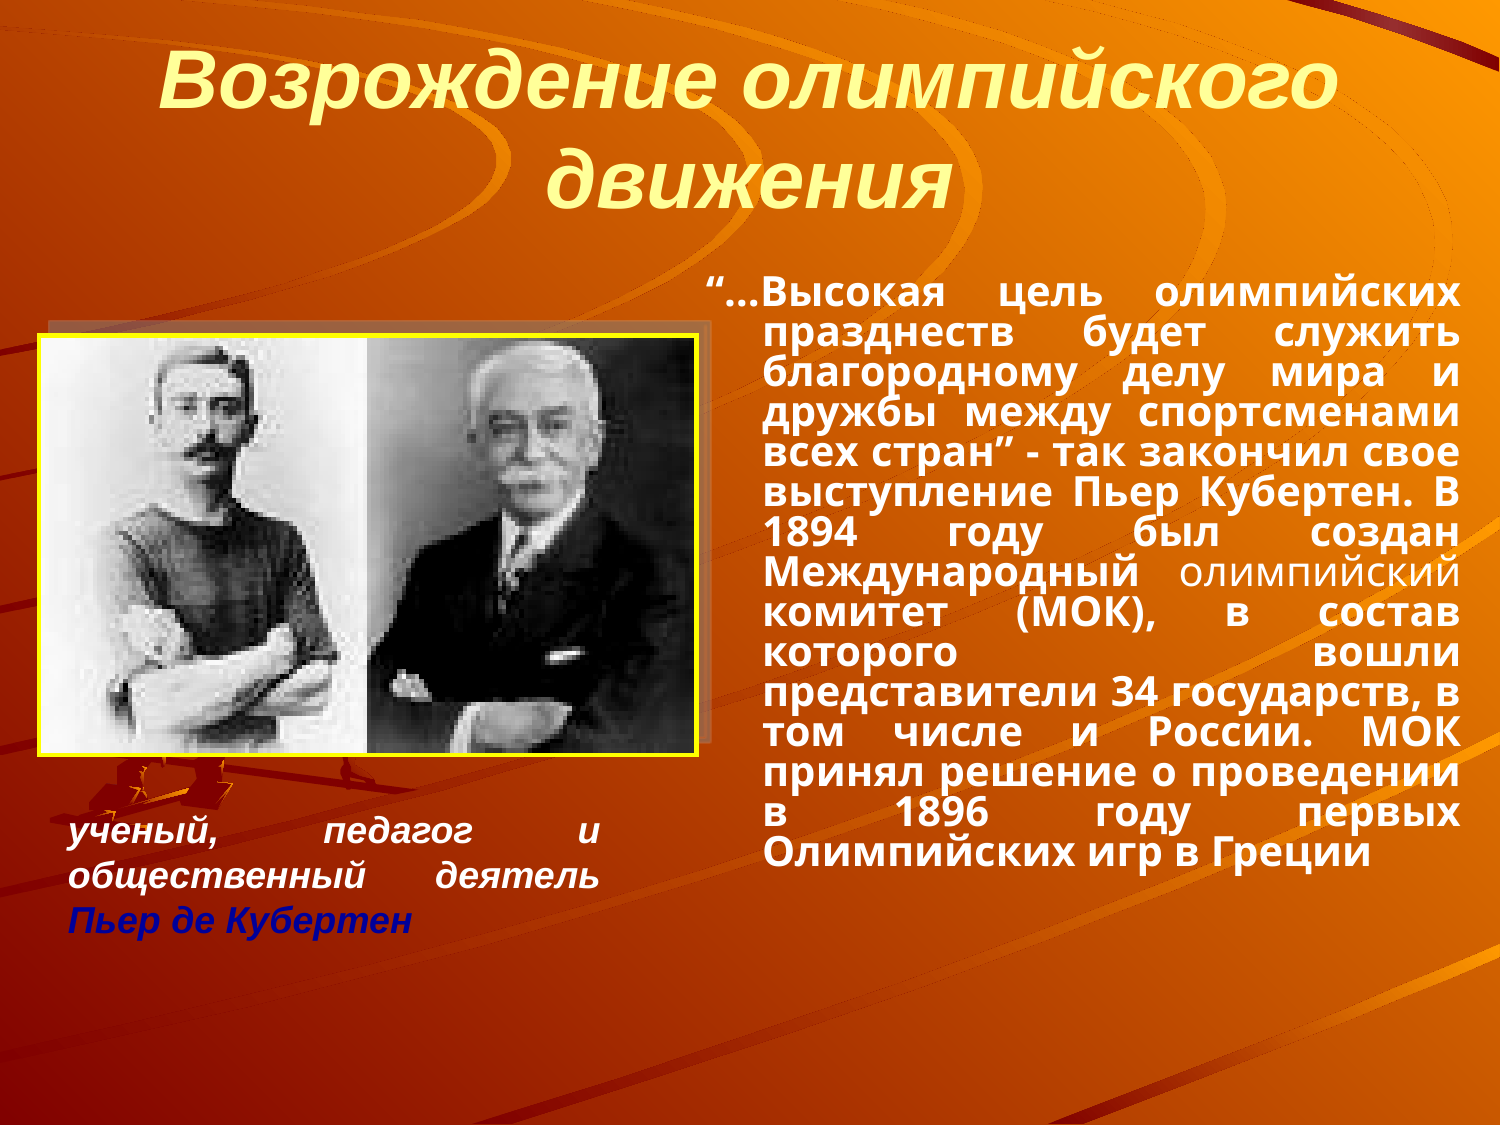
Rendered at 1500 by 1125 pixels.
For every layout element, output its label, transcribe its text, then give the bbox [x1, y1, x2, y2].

title Возрождение олимпийского движения [74, 25, 1426, 233]
picture [40, 337, 695, 753]
text_box ученый, педагог и общественный деятель Пьер де Кубертен [53, 798, 616, 949]
list “…Высокая цель олимпийских празднеств будет служить благородному делу мира и дружбы между спортсменами всех стран” - так закончил свое выступление Пьер Кубертен. В 1894 году был создан Международный олимпийский комитет (МОК), в состав которого вошли представители 34 государств, в том числе и России. МОК принял решение о проведении в 1896 году первых Олимпийских игр в Греции [690, 266, 1477, 1125]
